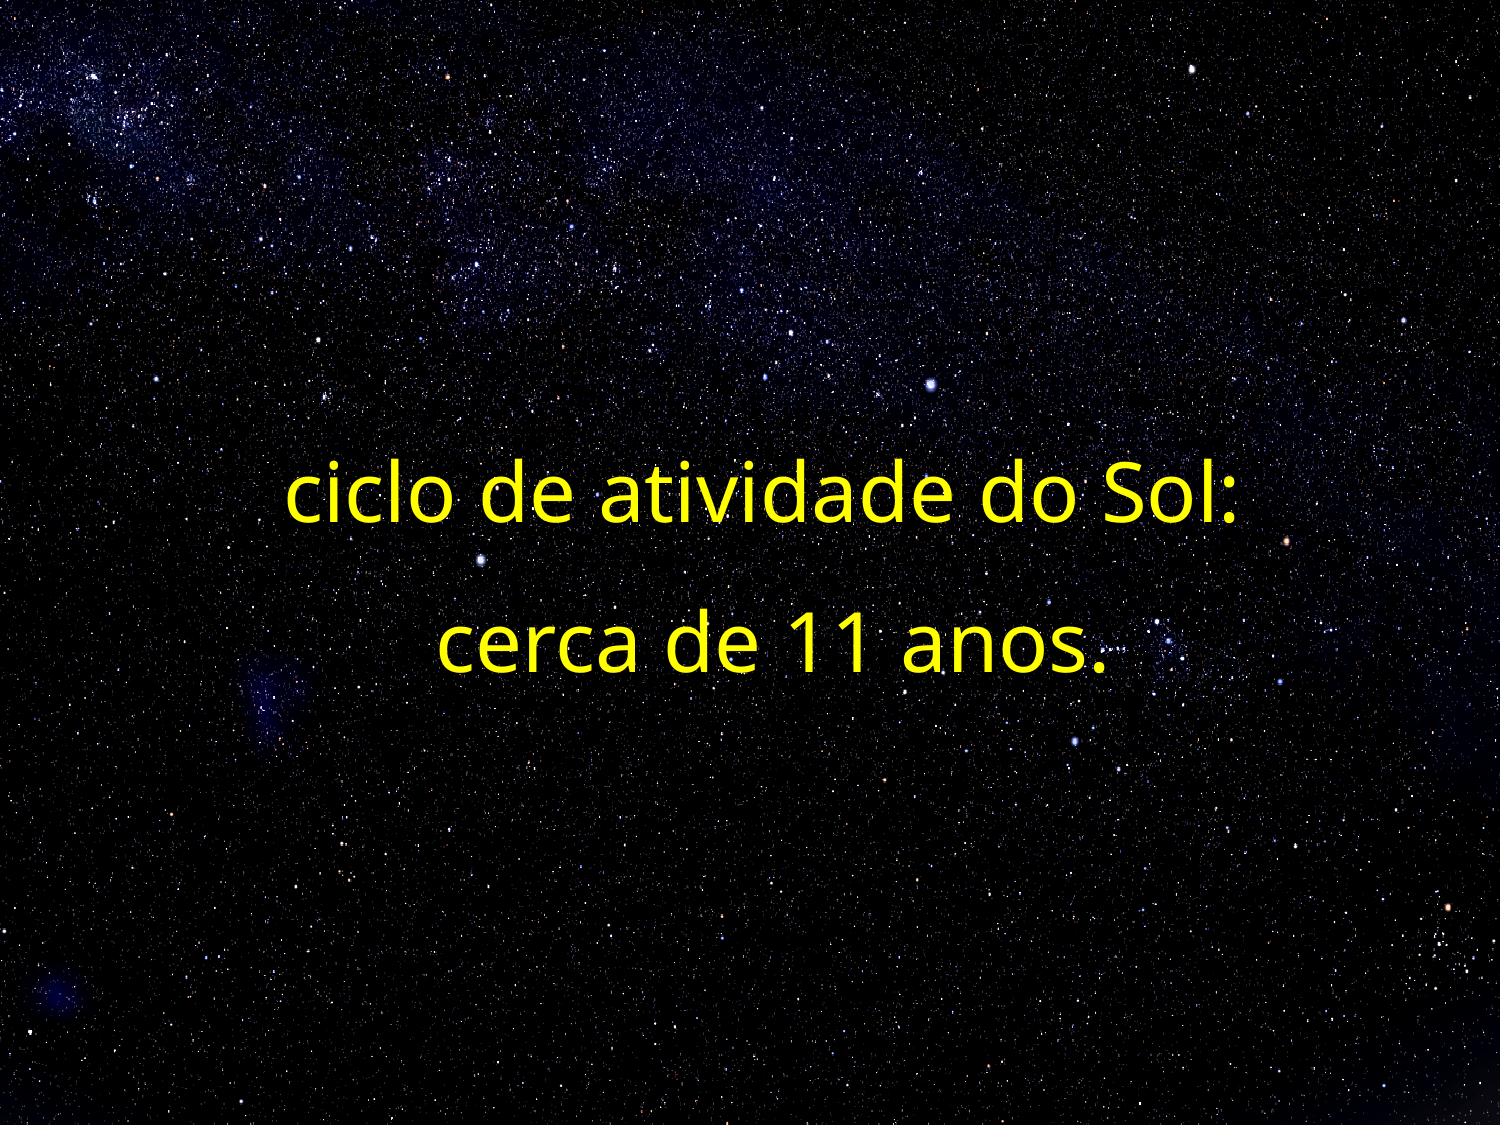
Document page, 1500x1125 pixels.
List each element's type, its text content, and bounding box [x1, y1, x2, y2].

title ciclo de atividade do Sol: cerca de 11 anos. [46, 445, 1500, 634]
picture [0, 0, 1500, 1125]
